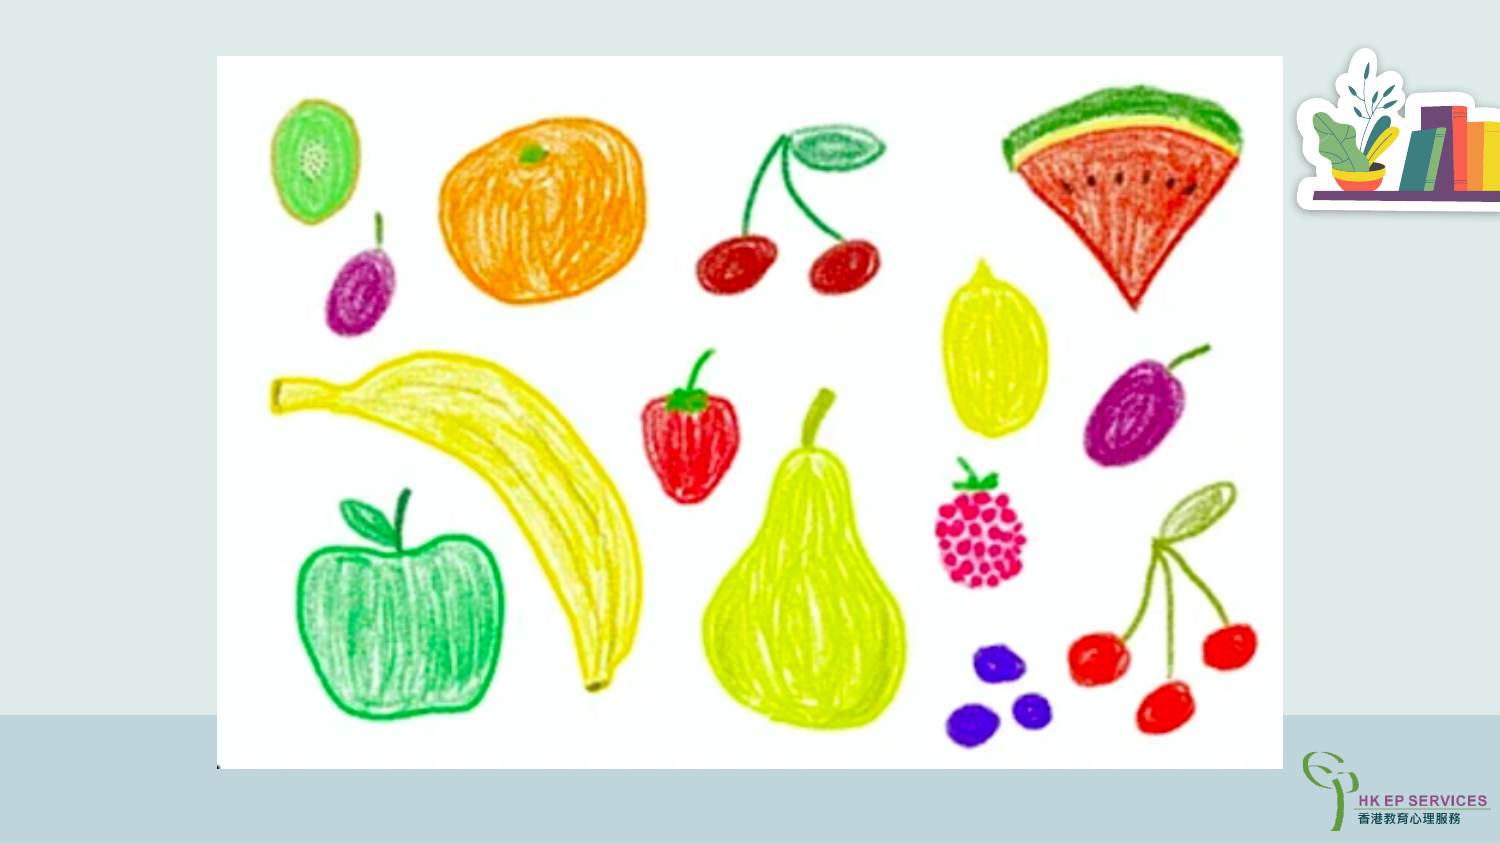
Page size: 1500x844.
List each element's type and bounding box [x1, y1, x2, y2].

picture [217, 56, 1283, 769]
picture [1299, 745, 1491, 832]
